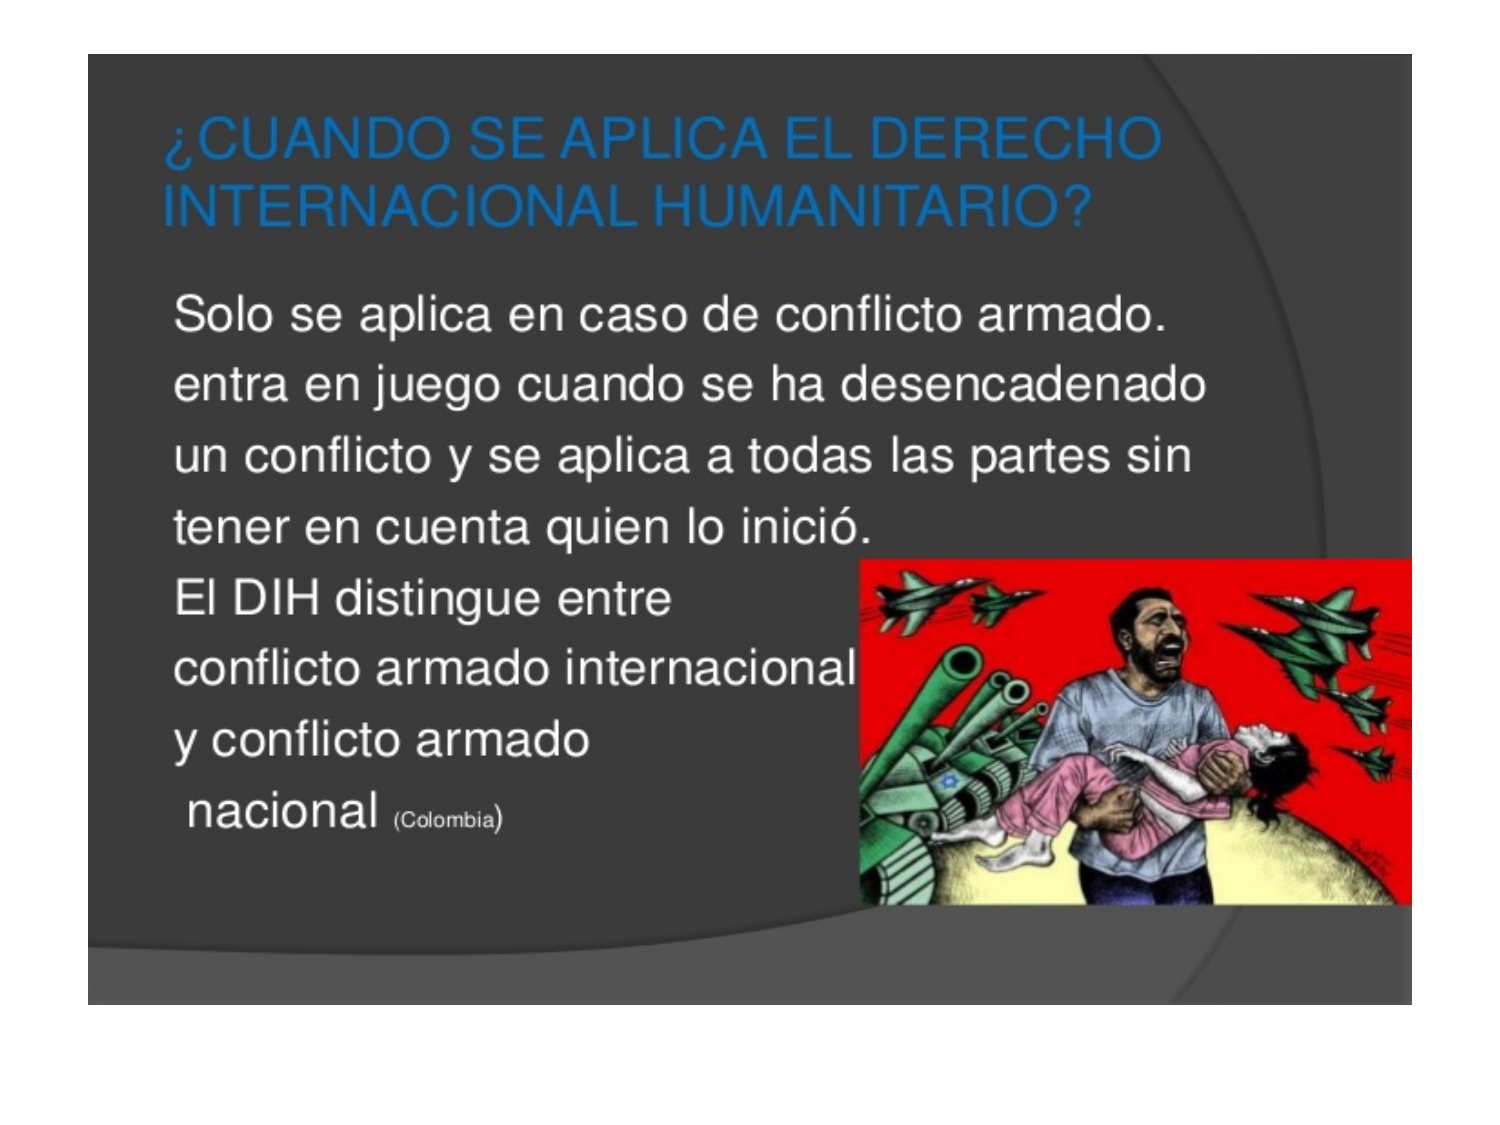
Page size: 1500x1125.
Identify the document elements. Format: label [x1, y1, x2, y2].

list [87, 54, 1412, 1006]
